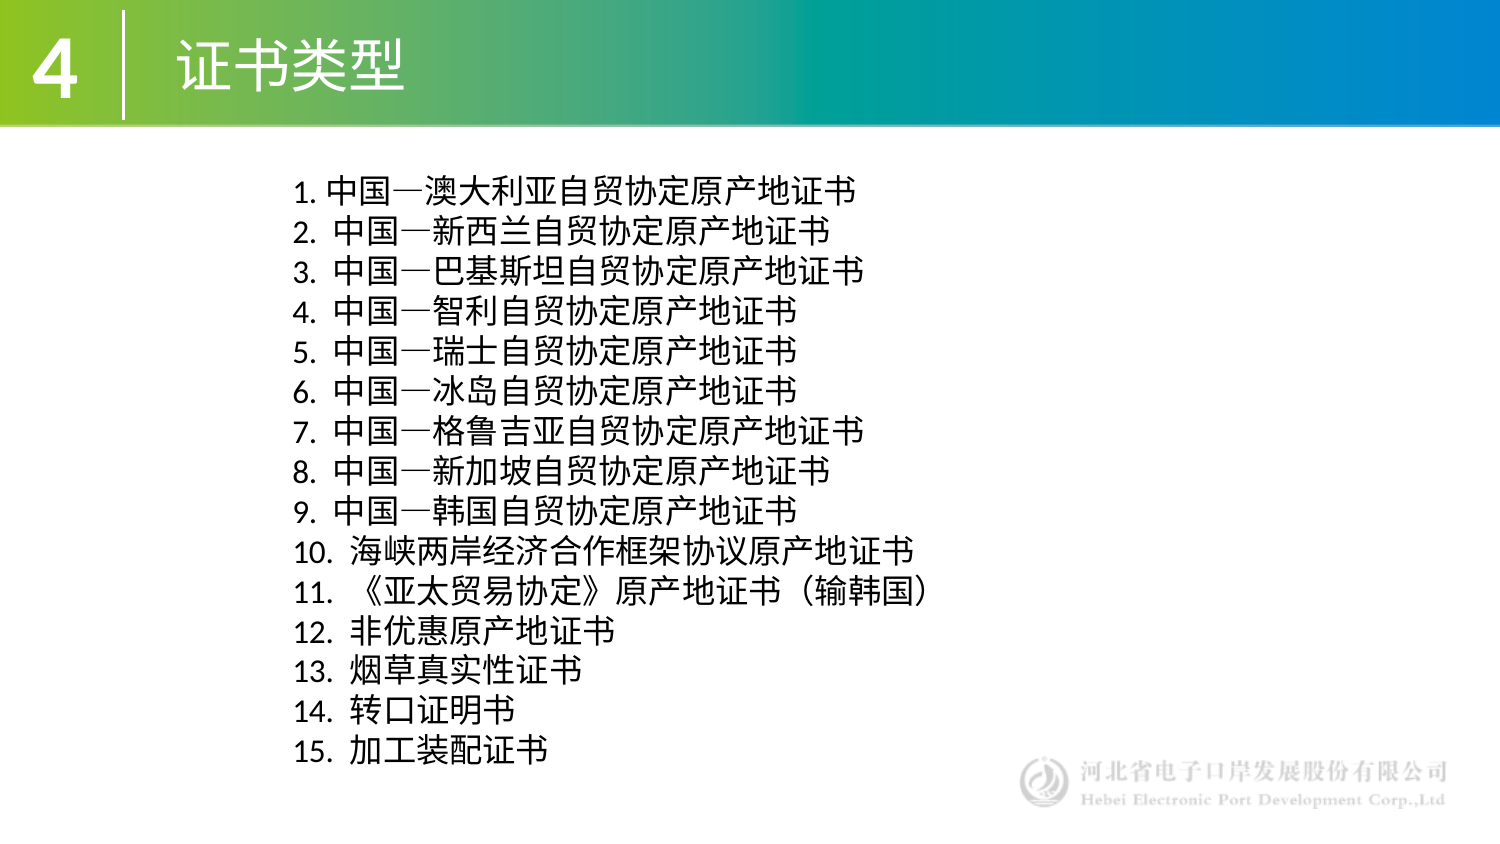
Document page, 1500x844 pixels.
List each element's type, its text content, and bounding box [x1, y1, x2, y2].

picture [1019, 756, 1448, 810]
picture [0, 0, 1500, 127]
text_box 1.中国—澳大利亚自贸协定原产地证书 2. 中国—新西兰自贸协定原产地证书 3. 中国—巴基斯坦自贸协定原产地证书 4. 中国—智利自贸协定原产地证书 5. 中国—瑞士自贸协定原产地证书 6. 中国—冰岛自贸协定原产地证书 7. 中国—格鲁吉亚自贸协定原产地证书 8. 中国—新加坡自贸协定原产地证书 9. 中国—韩国自贸协定原产地证书 10. 海峡两岸经济合作框架协议原产地证书 11. 《亚太贸易协定》原产地证书（输韩国） 12. 非优惠原产地证书 13. 烟草真实性证书 14. 转口证明书 15. 加工装配证书 [277, 163, 1223, 777]
